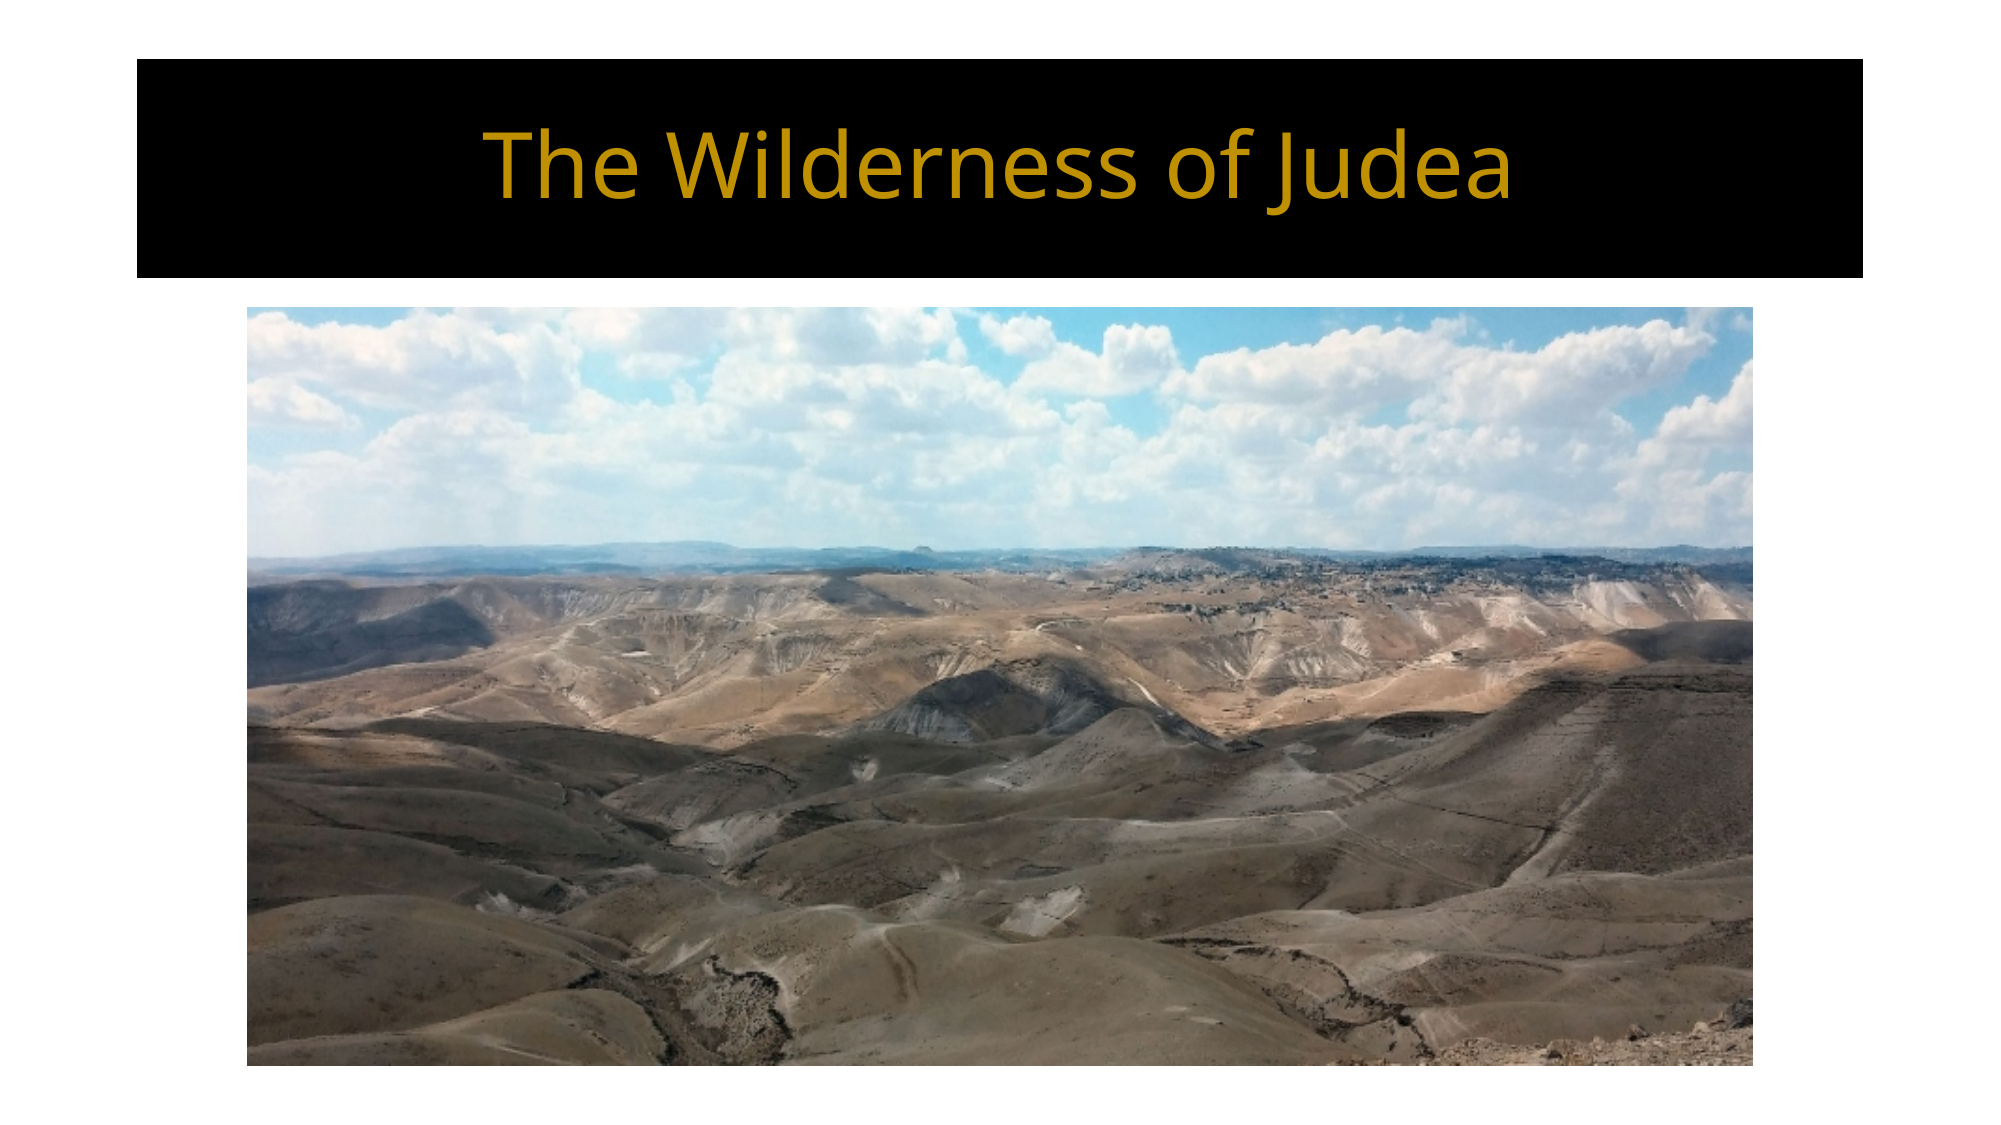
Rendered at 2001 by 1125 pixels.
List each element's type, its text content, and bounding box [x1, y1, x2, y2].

picture [247, 307, 1753, 1066]
title The Wilderness of Judea [137, 59, 1863, 278]
